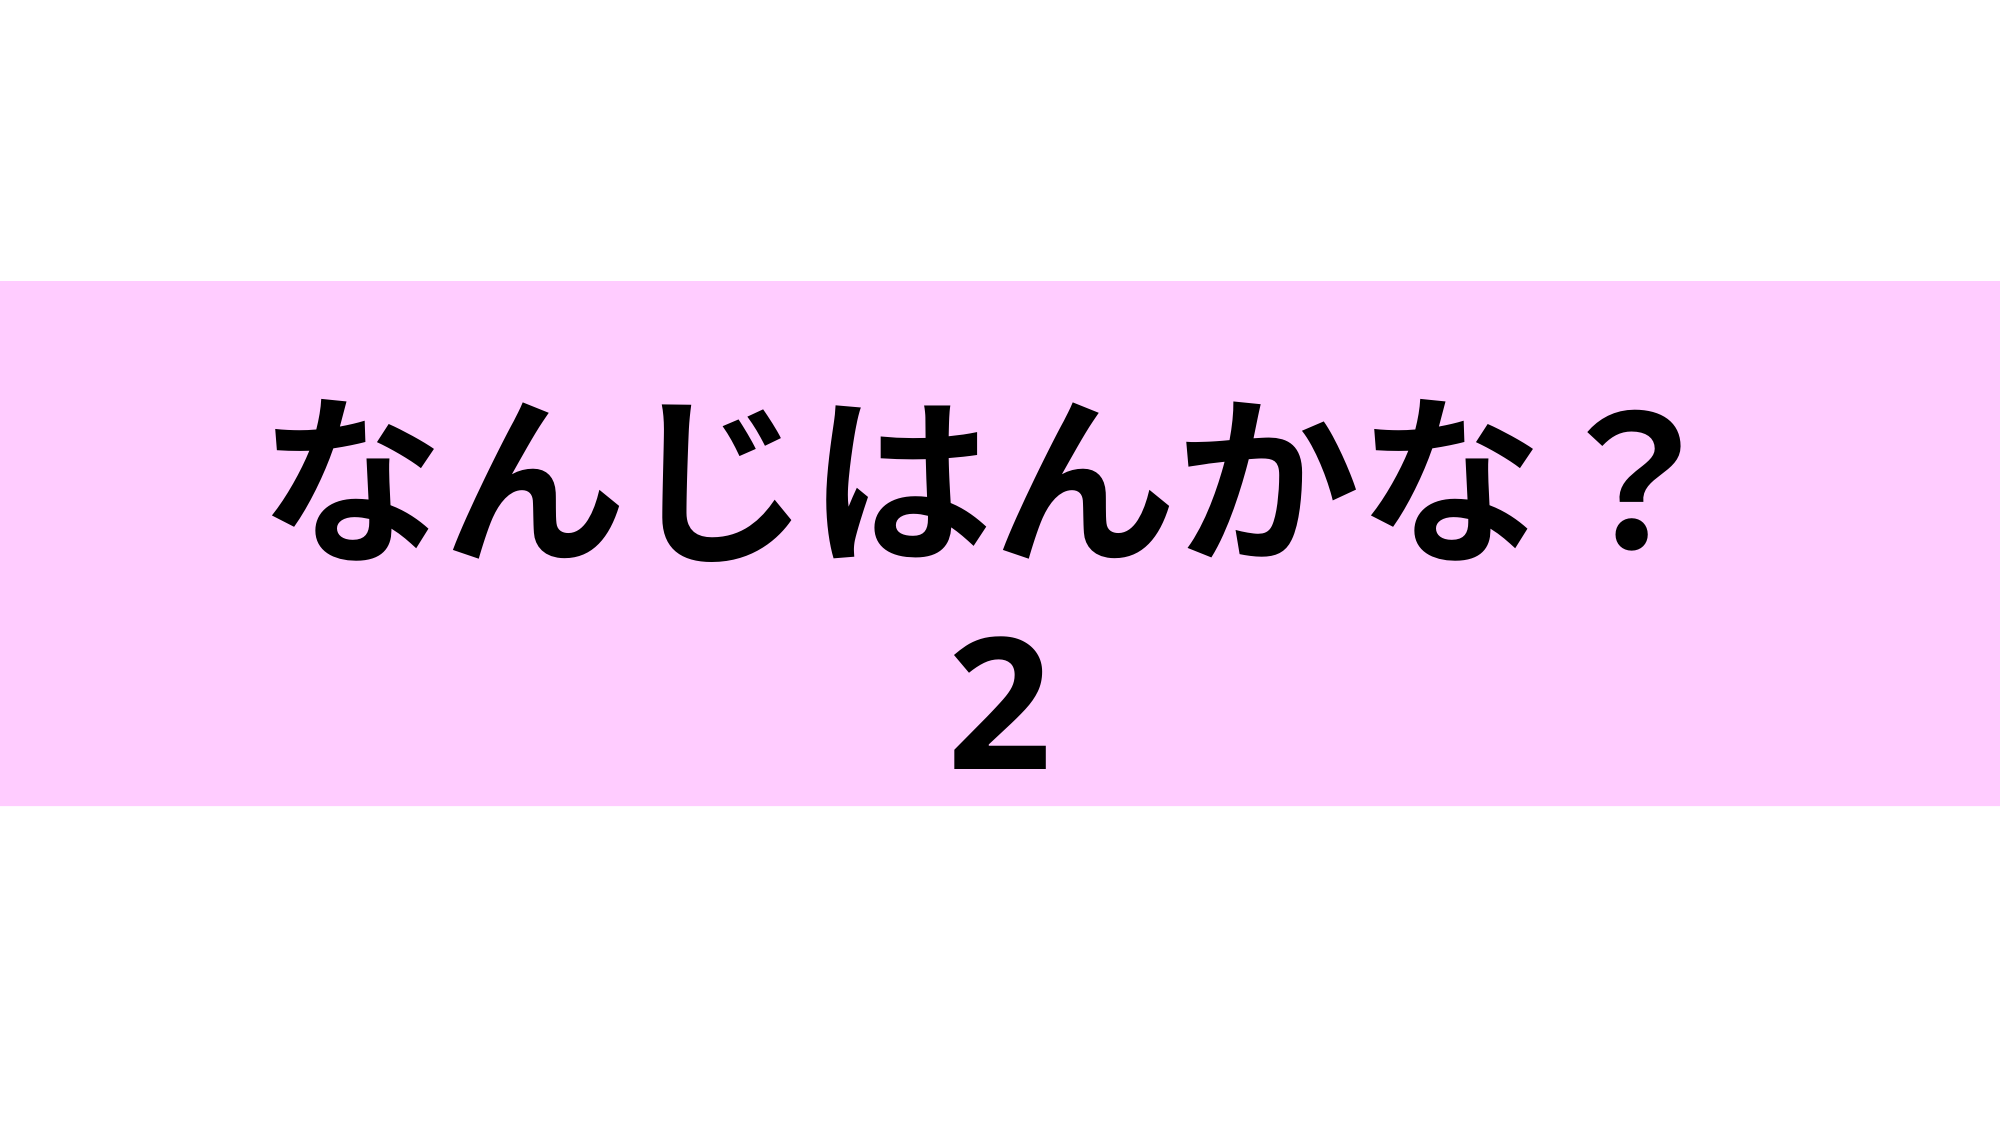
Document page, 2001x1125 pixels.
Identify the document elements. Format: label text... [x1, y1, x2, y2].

text_box [0, 280, 2000, 807]
text_box なんじはんかな？ 2 [245, 359, 1755, 814]
